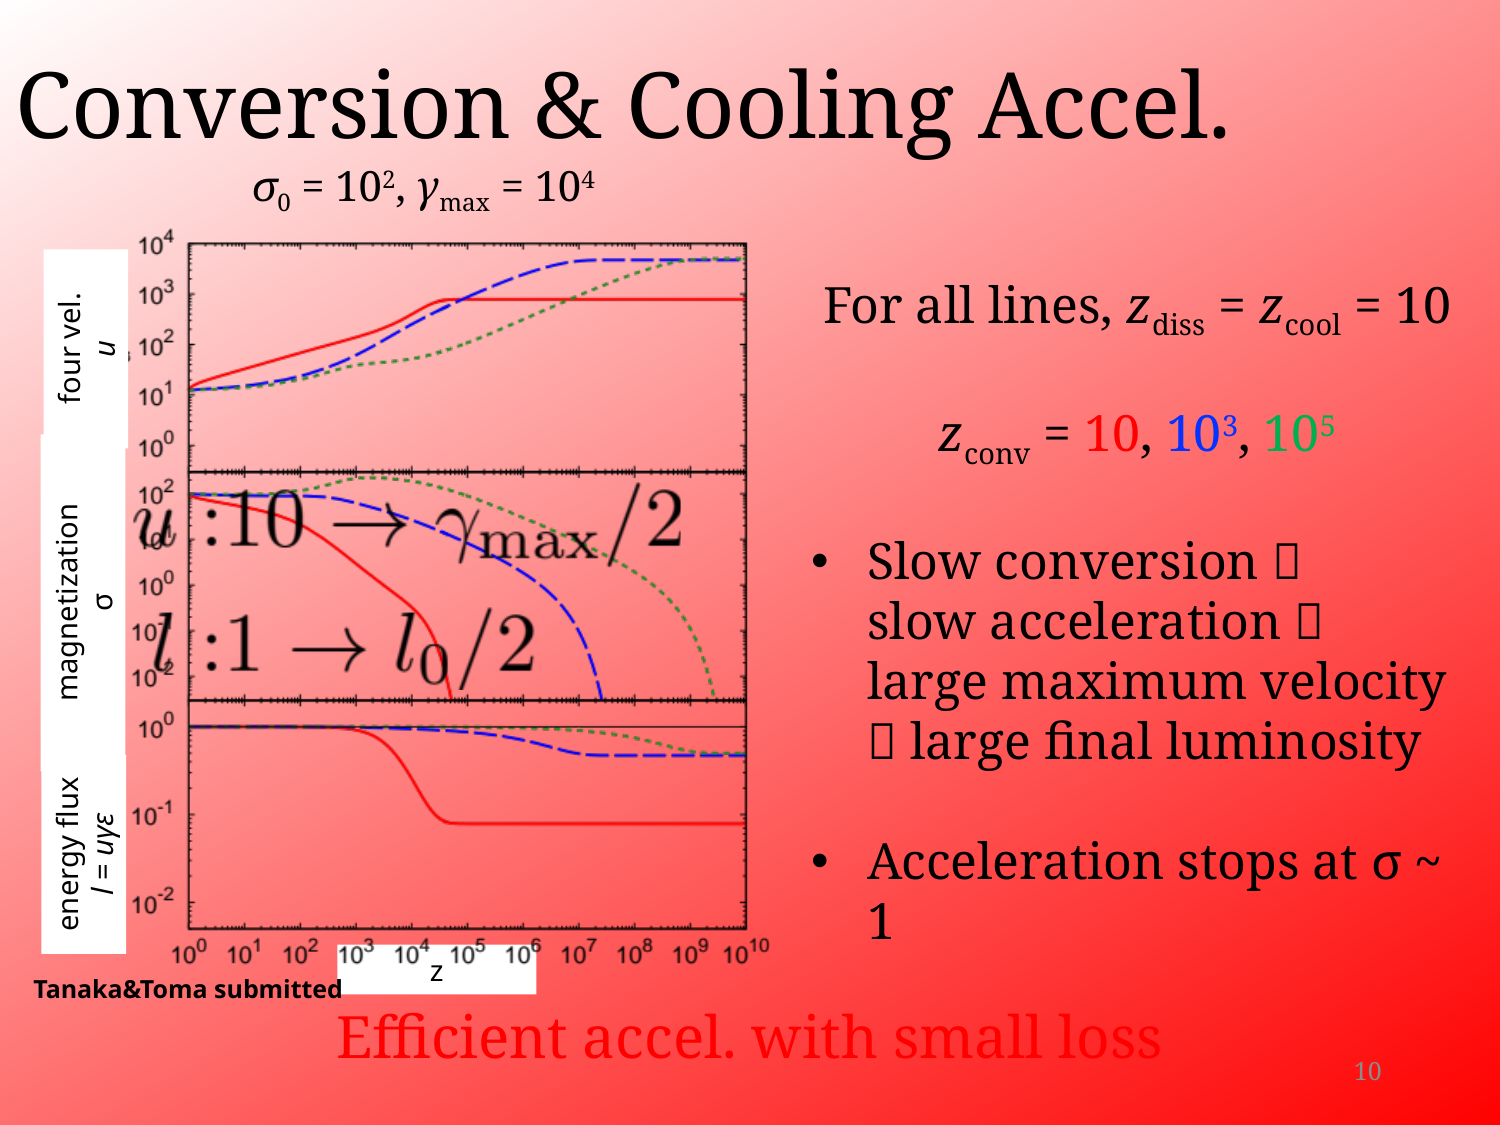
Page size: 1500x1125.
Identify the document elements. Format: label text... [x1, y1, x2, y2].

text_box four vel. u [43, 249, 87, 449]
title Conversion & Cooling Accel. [0, 0, 1500, 218]
text_box σ0 = 102, γmax = 104 [124, 152, 734, 217]
text_box For all lines, zdiss = zcool = 10 zconv = 10, 103, 105 Slow conversion  slow acceleration  large maximum velocity  large final luminosity Acceleration stops at σ ~ 1 [796, 265, 1479, 958]
text_box z [359, 966, 537, 993]
text_box magnetization σ [40, 434, 87, 772]
text_box Tanaka&Toma submitted [18, 965, 359, 1011]
text_box Efficient accel. with small loss [276, 993, 1224, 1078]
picture [87, 217, 770, 966]
text_box energy flux l = uγε [41, 754, 87, 954]
slide_number 10 [1059, 1042, 1397, 1103]
